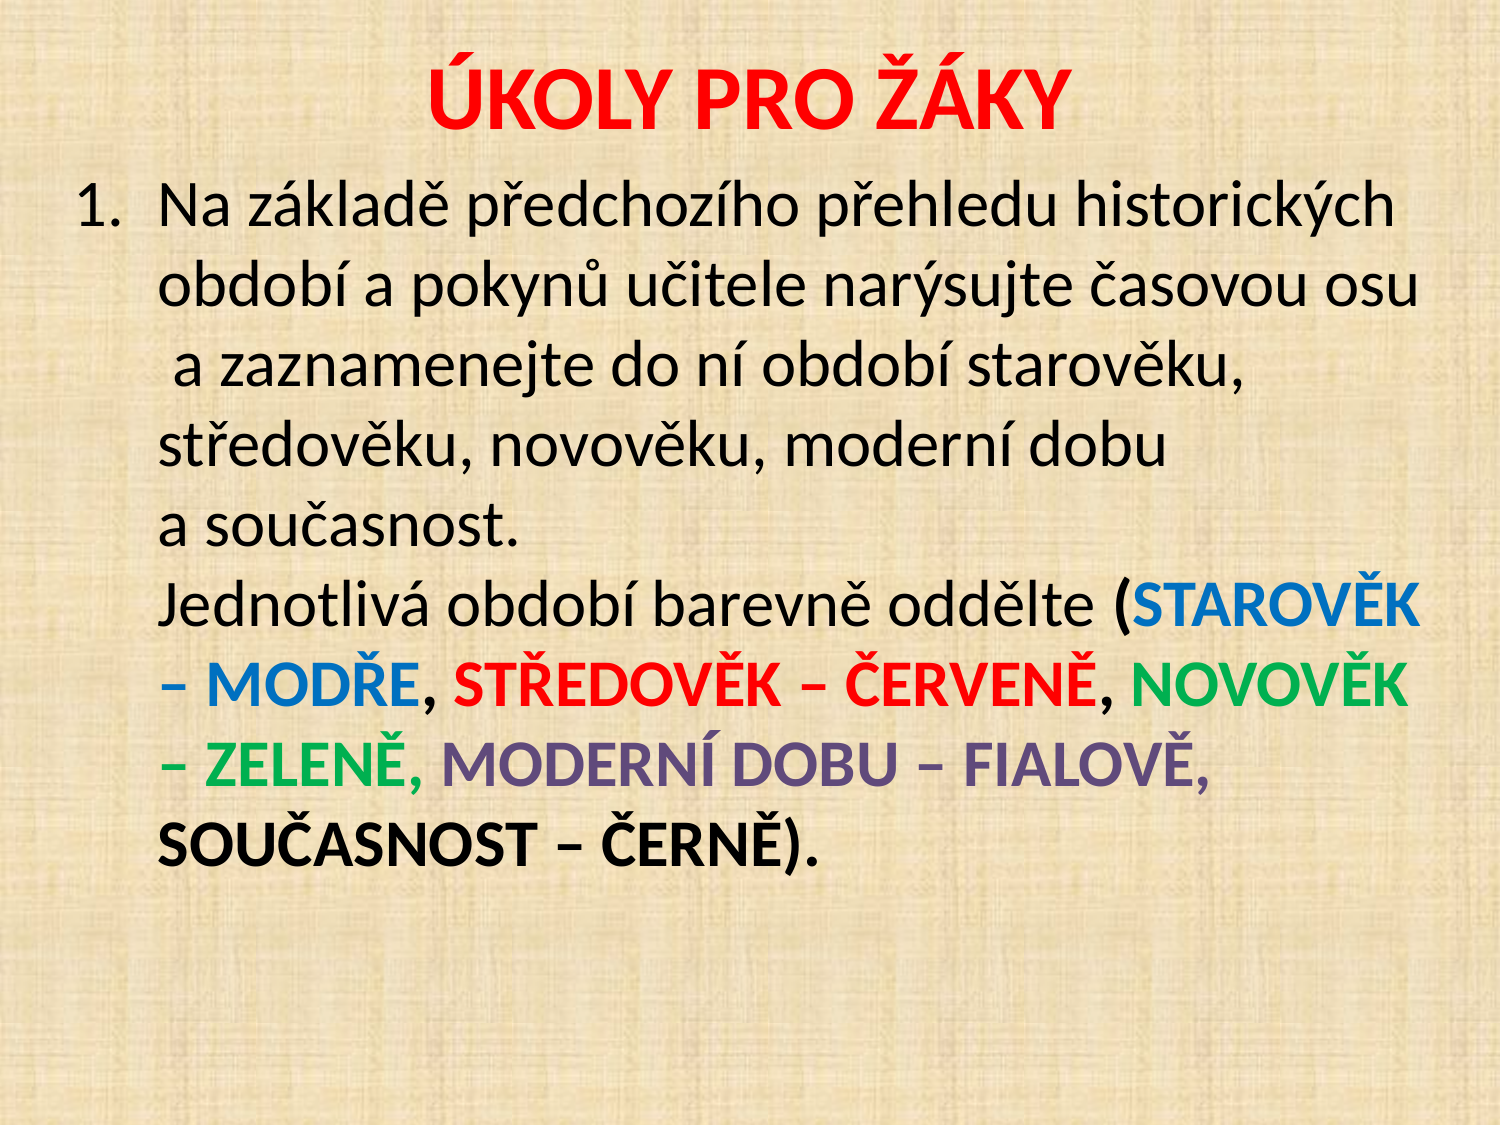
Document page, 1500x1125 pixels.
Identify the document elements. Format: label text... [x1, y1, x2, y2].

text_box ÚKOLY PRO ŽÁKY [0, 30, 1500, 156]
text_box Na základě předchozího přehledu historických období a pokynů učitele narýsujte časovou osu a zaznamenejte do ní období starověku, středověku, novověku, moderní dobu a současnost. Jednotlivá období barevně oddělte (STAROVĚK – MODŘE, STŘEDOVĚK – ČERVENĚ, NOVOVĚK – ZELENĚ, MODERNÍ DOBU – FIALOVĚ, SOUČASNOST – ČERNĚ). [58, 156, 1441, 932]
